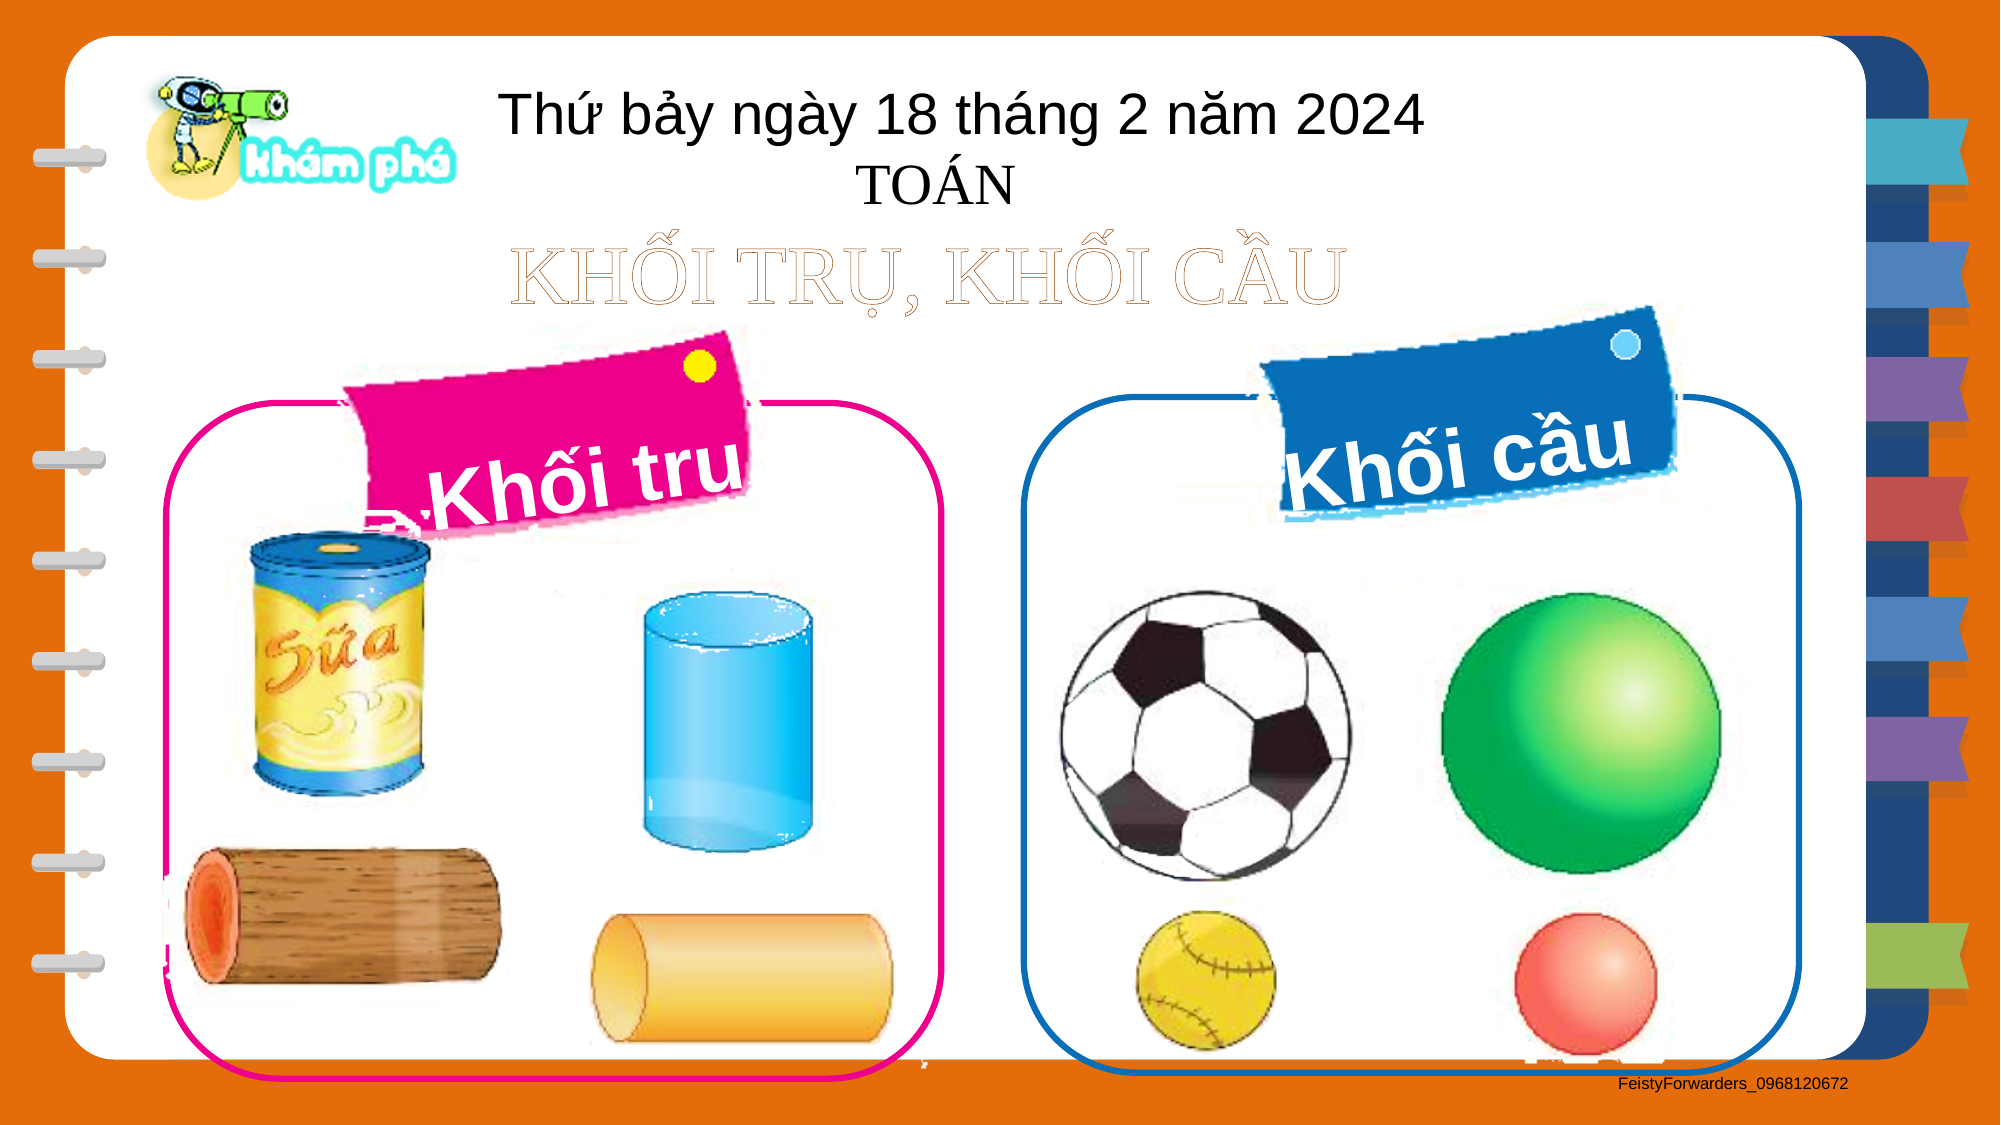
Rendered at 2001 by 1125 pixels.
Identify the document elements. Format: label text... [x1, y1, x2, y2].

text_box [165, 401, 305, 510]
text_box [305, 323, 823, 564]
text_box [226, 1067, 554, 1080]
picture [151, 505, 1774, 1125]
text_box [1174, 256, 1752, 505]
text_box [555, 401, 943, 568]
picture [117, 57, 521, 215]
text_box [1022, 395, 1174, 505]
text_box [1752, 416, 1801, 1033]
text_box KHỐI TRỤ, KHỐI CẦU [471, 192, 1386, 328]
text_box Thứ bảy ngày 18 tháng 2 năm 2024 TOÁN [521, 68, 1500, 224]
